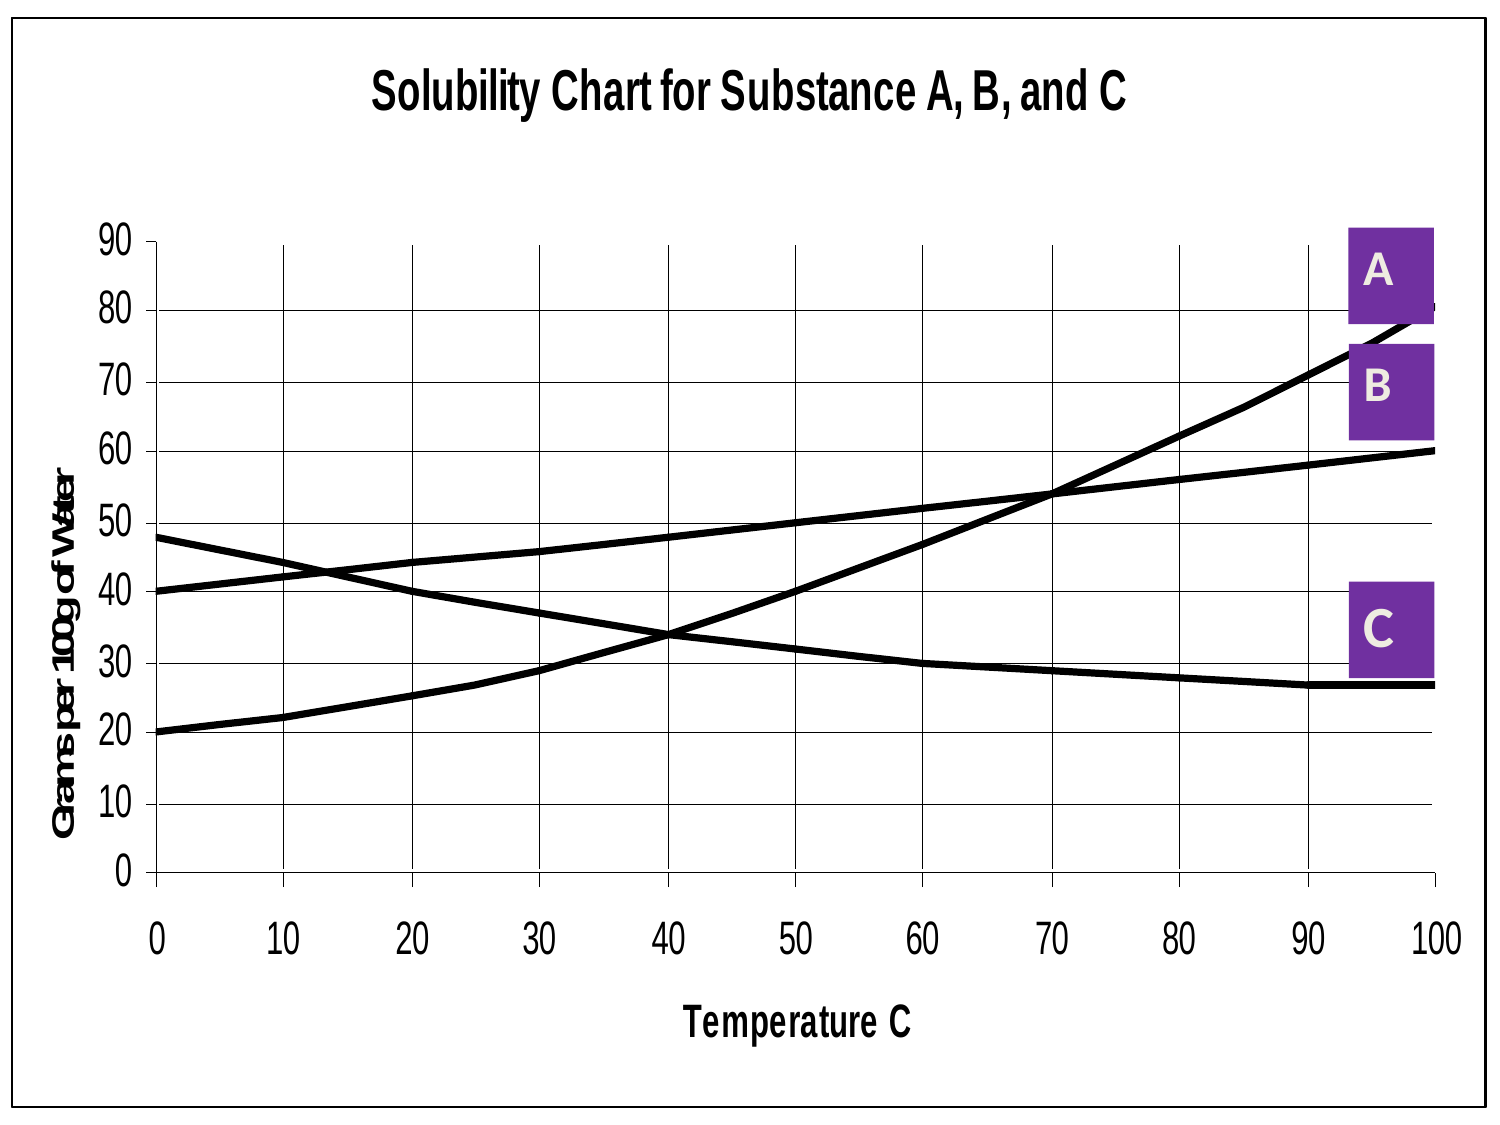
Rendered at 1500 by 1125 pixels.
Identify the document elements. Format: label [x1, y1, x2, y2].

text_box [0, 0, 1500, 1125]
